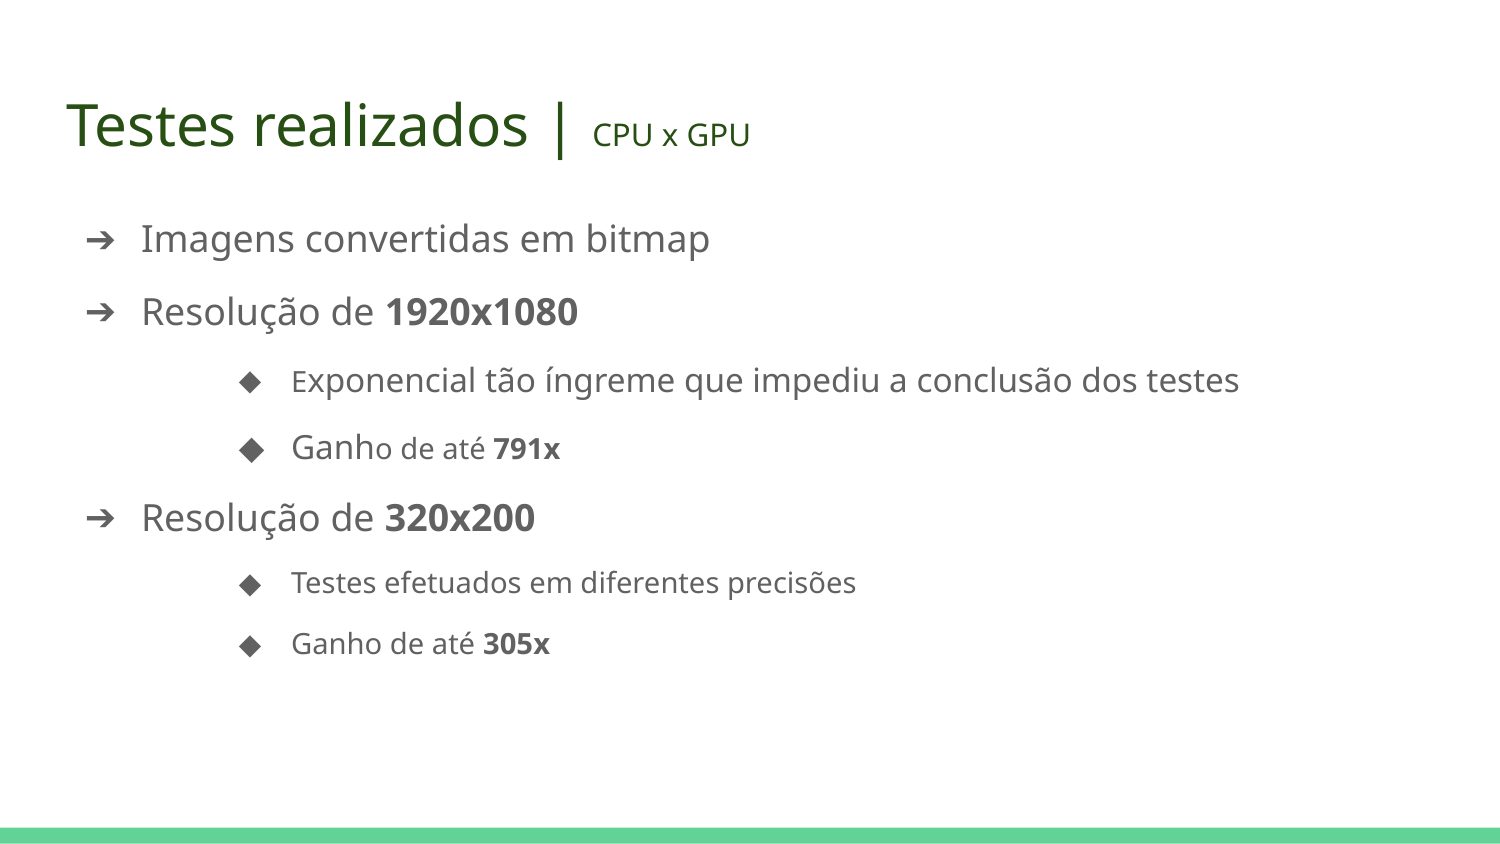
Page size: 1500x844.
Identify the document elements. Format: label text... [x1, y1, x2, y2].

title Testes realizados | CPU x GPU [51, 72, 1449, 167]
list Imagens convertidas em bitmap Resolução de 1920x1080 Exponencial tão íngreme que impediu a conclusão dos testes Ganho de até 791x Resolução de 320x200 Testes efetuados em diferentes precisões Ganho de até 305x [51, 193, 1449, 780]
